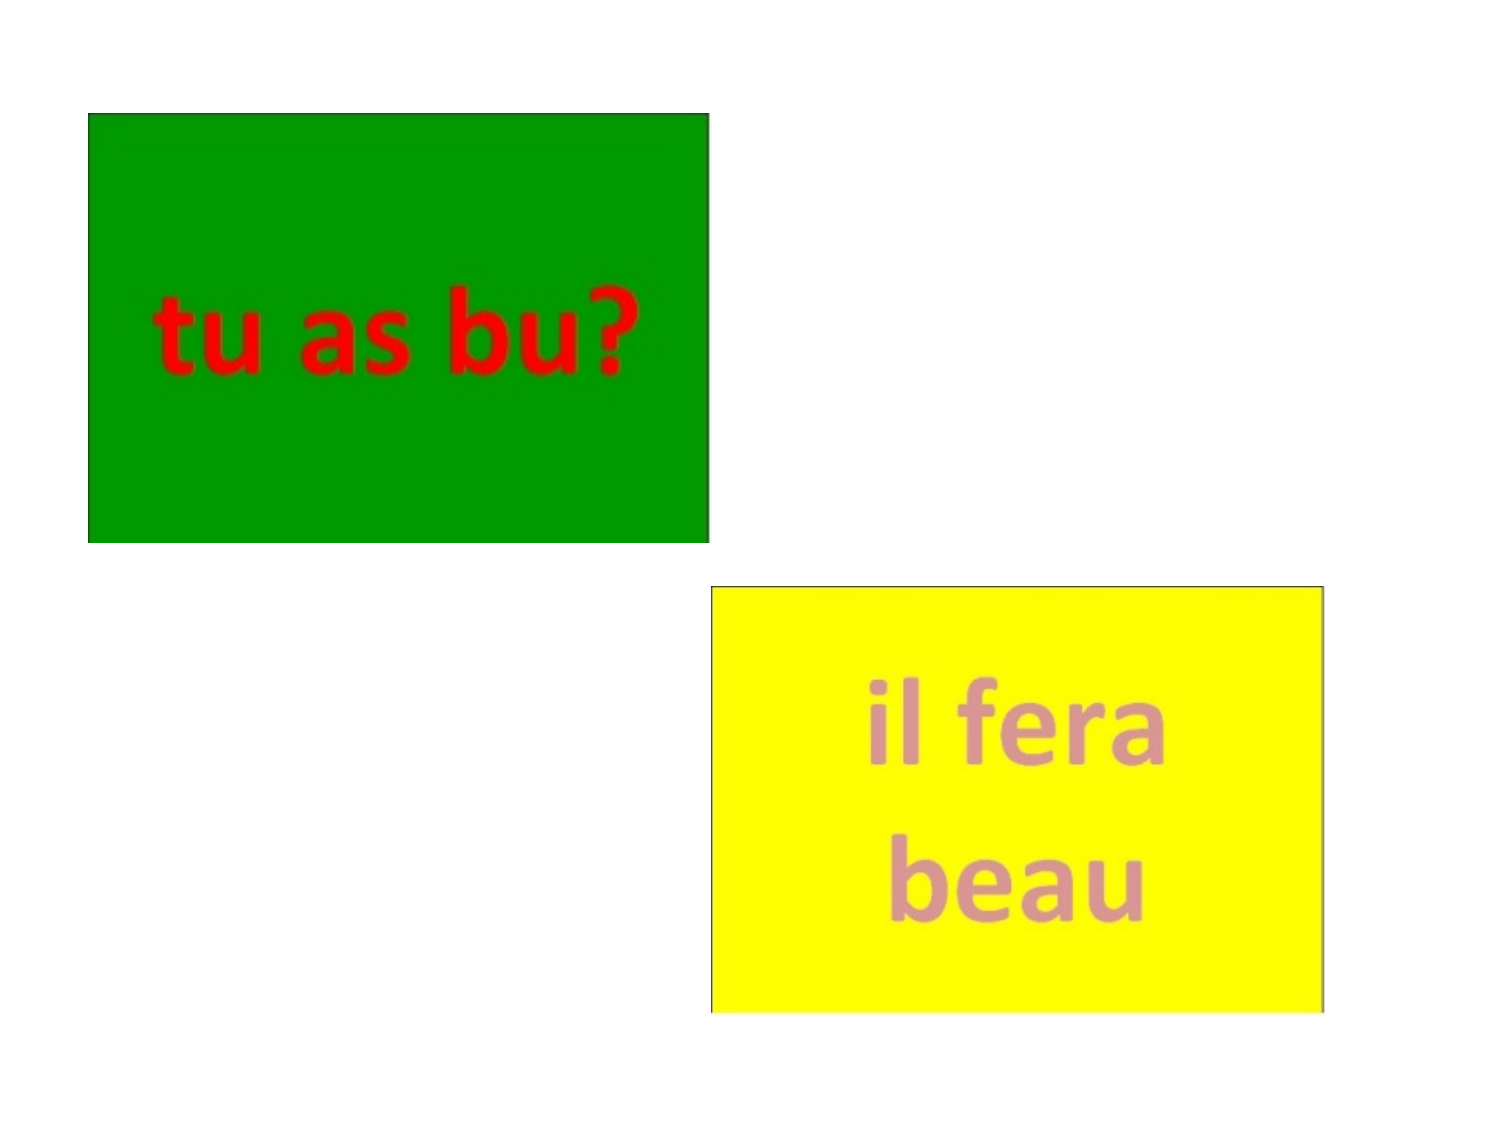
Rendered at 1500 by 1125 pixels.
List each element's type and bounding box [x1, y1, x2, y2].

picture [710, 585, 1326, 1019]
picture [88, 113, 712, 543]
